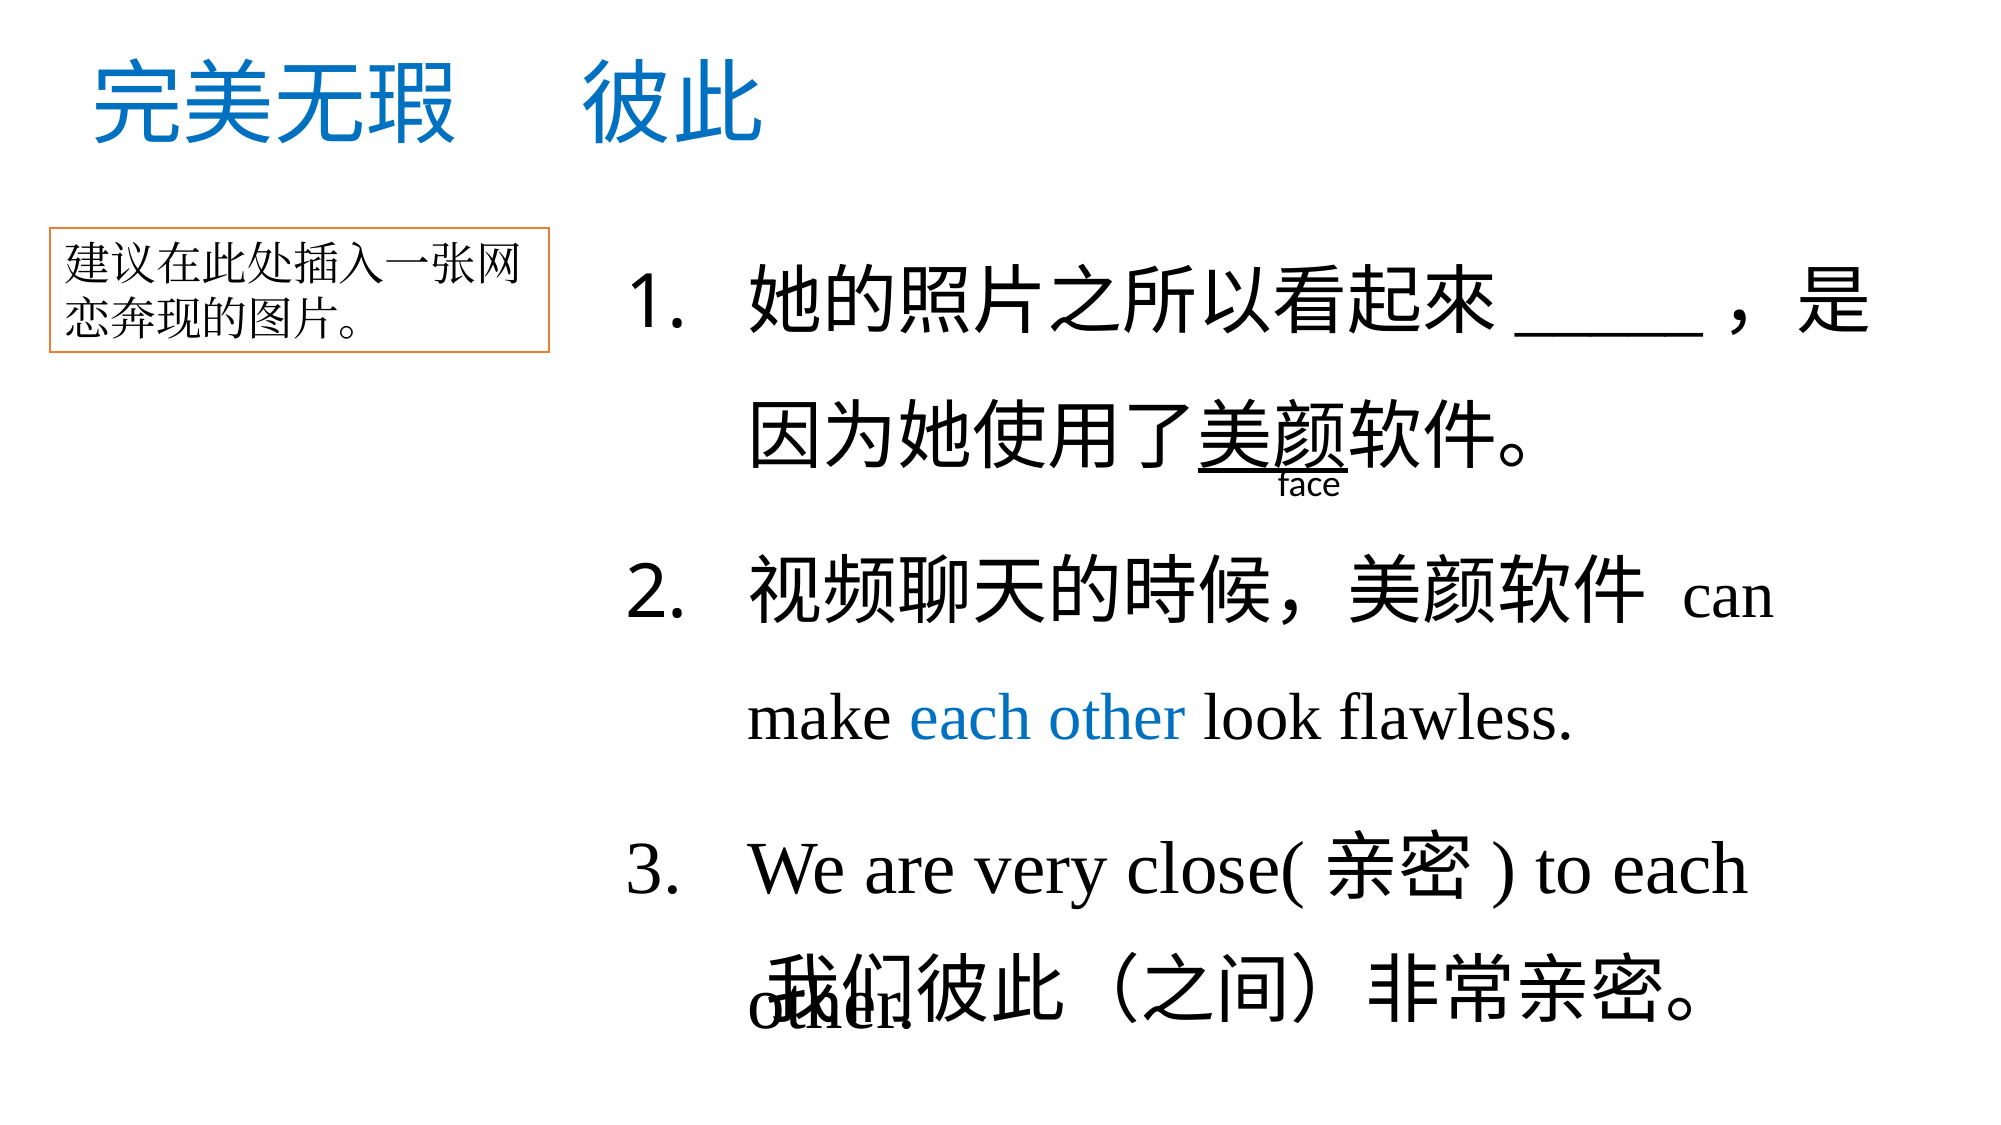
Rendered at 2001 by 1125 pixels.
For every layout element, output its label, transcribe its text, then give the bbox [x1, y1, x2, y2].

text_box 建议在此处插入一张网恋奔现的图片。 [49, 227, 550, 353]
text_box 我们彼此（之间）非常亲密。 [750, 934, 1756, 1125]
text_box face [1178, 451, 1357, 512]
title 完美无瑕 彼此 [76, 34, 1801, 180]
list 她的照片之所以看起來_____，是因为她使用了美颜软件。 视频聊天的時候，美颜软件 can make each other look flawless. We are very close(亲密) to each other. [610, 199, 1924, 1091]
